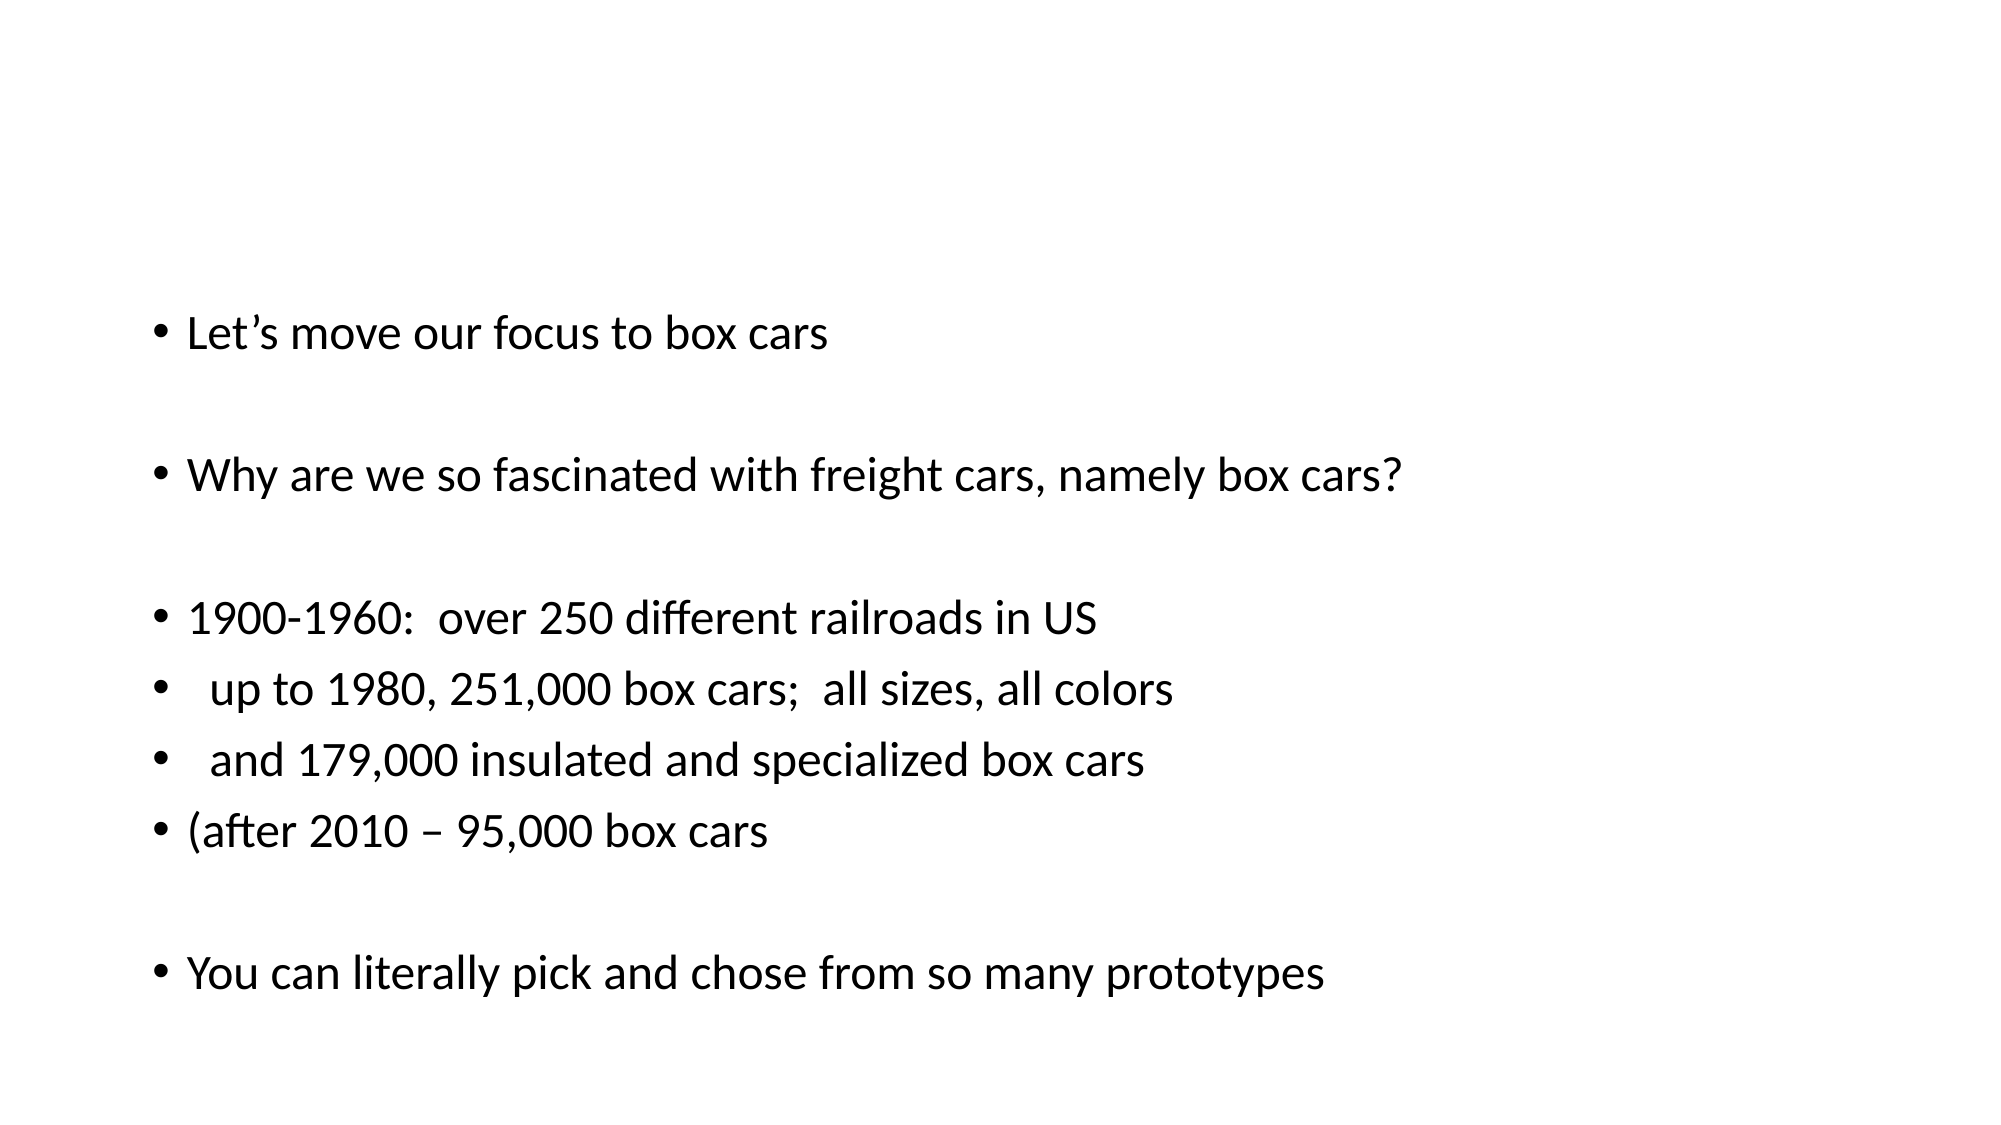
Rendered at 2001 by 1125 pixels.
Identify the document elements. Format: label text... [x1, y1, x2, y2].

list Let’s move our focus to box cars Why are we so fascinated with freight cars, namely box cars? 1900-1960: over 250 different railroads in US up to 1980, 251,000 box cars; all sizes, all colors and 179,000 insulated and specialized box cars (after 2010 – 95,000 box cars You can literally pick and chose from so many prototypes [137, 299, 1863, 1014]
